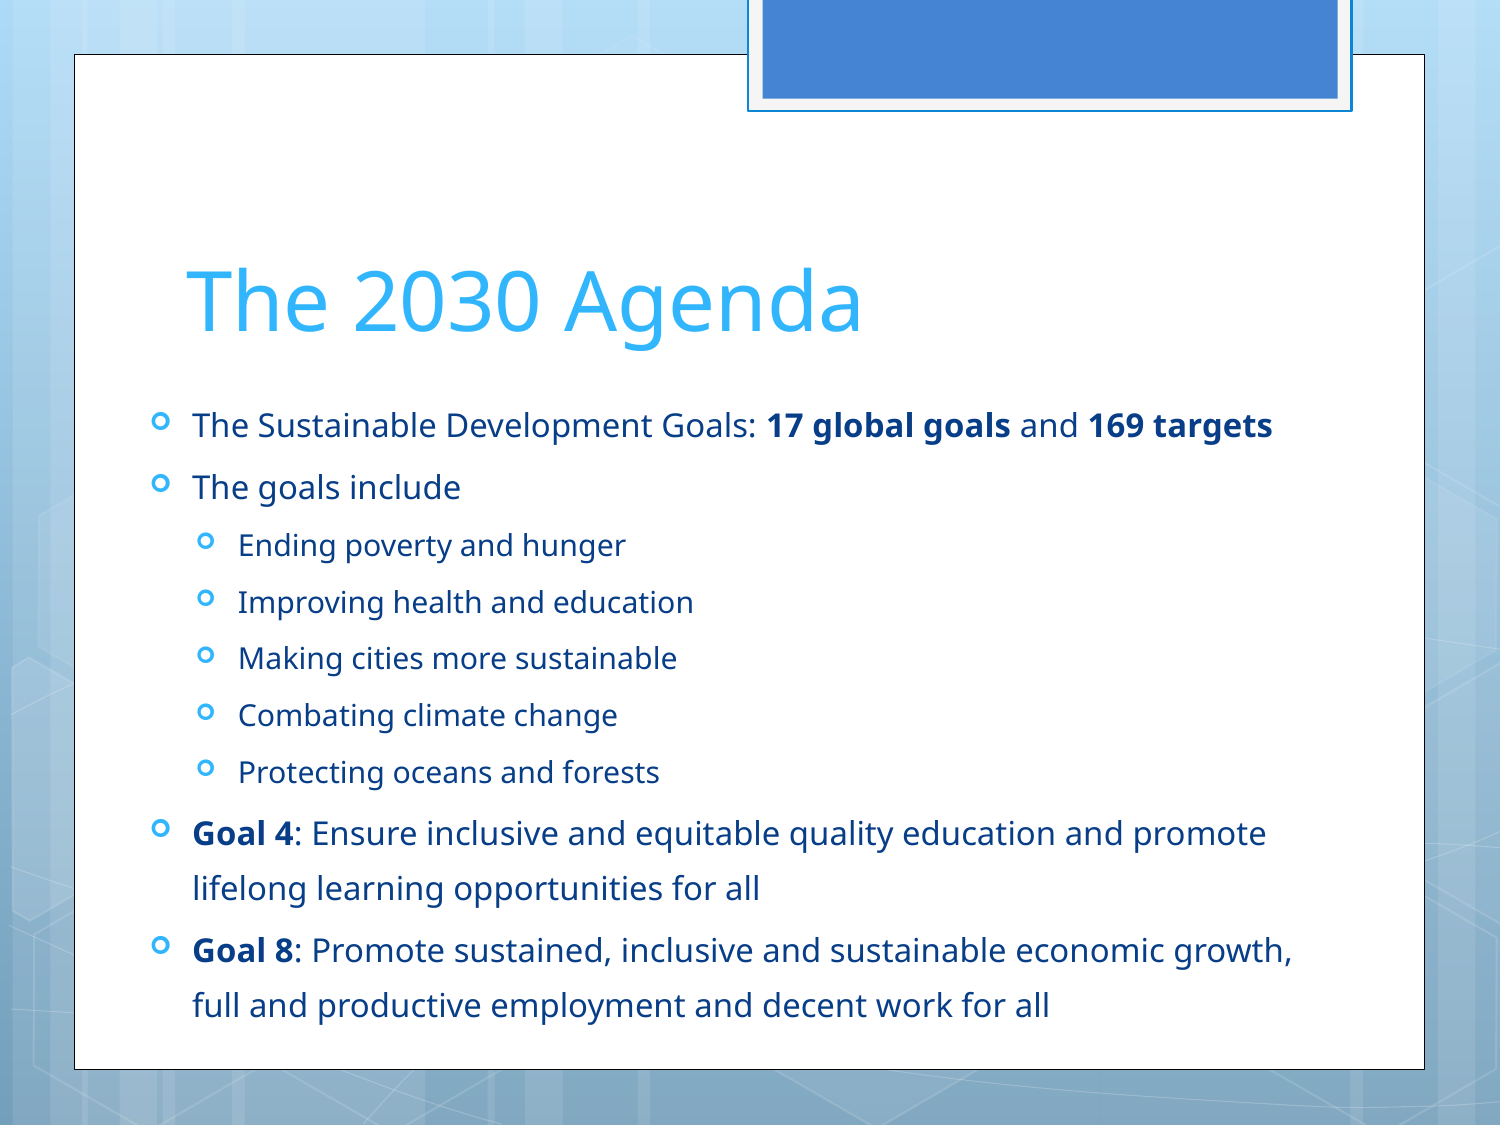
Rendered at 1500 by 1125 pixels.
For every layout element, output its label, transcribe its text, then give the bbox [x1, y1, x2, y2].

title The 2030 Agenda [171, 168, 1324, 357]
list The Sustainable Development Goals: 17 global goals and 169 targets The goals include Ending poverty and hunger Improving health and education Making cities more sustainable Combating climate change Protecting oceans and forests Goal 4: Ensure inclusive and equitable quality education and promote lifelong learning opportunities for all Goal 8: Promote sustained, inclusive and sustainable economic growth, full and productive employment and decent work for all [123, 381, 1341, 1047]
